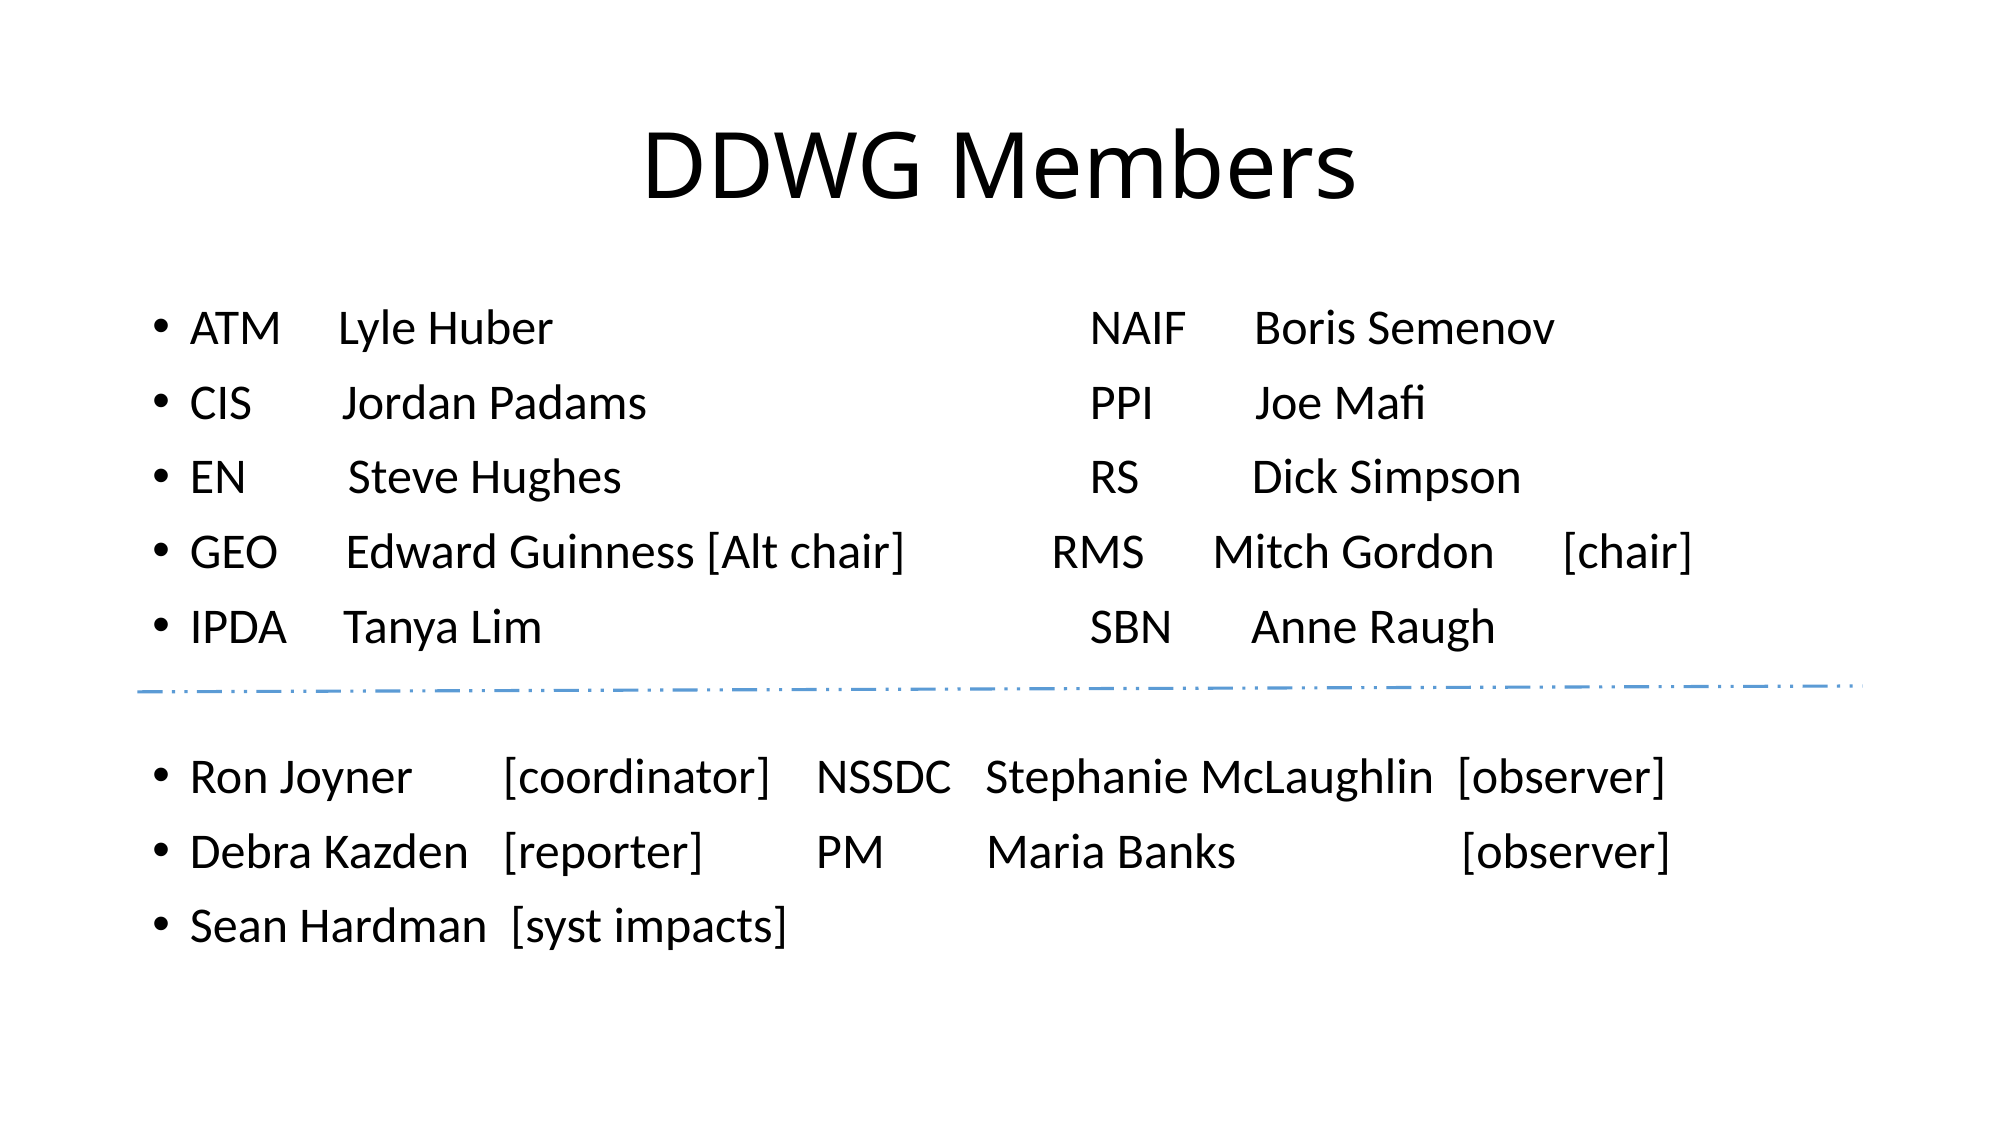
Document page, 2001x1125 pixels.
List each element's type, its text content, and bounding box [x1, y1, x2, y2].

list ATM Lyle Huber NAIF Boris Semenov CIS Jordan Padams PPI Joe Mafi EN Steve Hughes RS Dick Simpson GEO Edward Guinness [Alt chair] RMS Mitch Gordon [chair] IPDA Tanya Lim SBN Anne Raugh Ron Joyner [coordinator] NSSDC Stephanie McLaughlin [observer] Debra Kazden [reporter] PM Maria Banks [observer] Sean Hardman [syst impacts] [137, 293, 1863, 685]
title DDWG Members [137, 59, 1863, 278]
list ATM Lyle Huber NAIF Boris Semenov CIS Jordan Padams PPI Joe Mafi EN Steve Hughes RS Dick Simpson GEO Edward Guinness [Alt chair] RMS Mitch Gordon [chair] IPDA Tanya Lim SBN Anne Raugh Ron Joyner [coordinator] NSSDC Stephanie McLaughlin [observer] Debra Kazden [reporter] PM Maria Banks [observer] Sean Hardman [syst impacts] [137, 692, 1863, 1008]
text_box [137, 685, 1863, 692]
